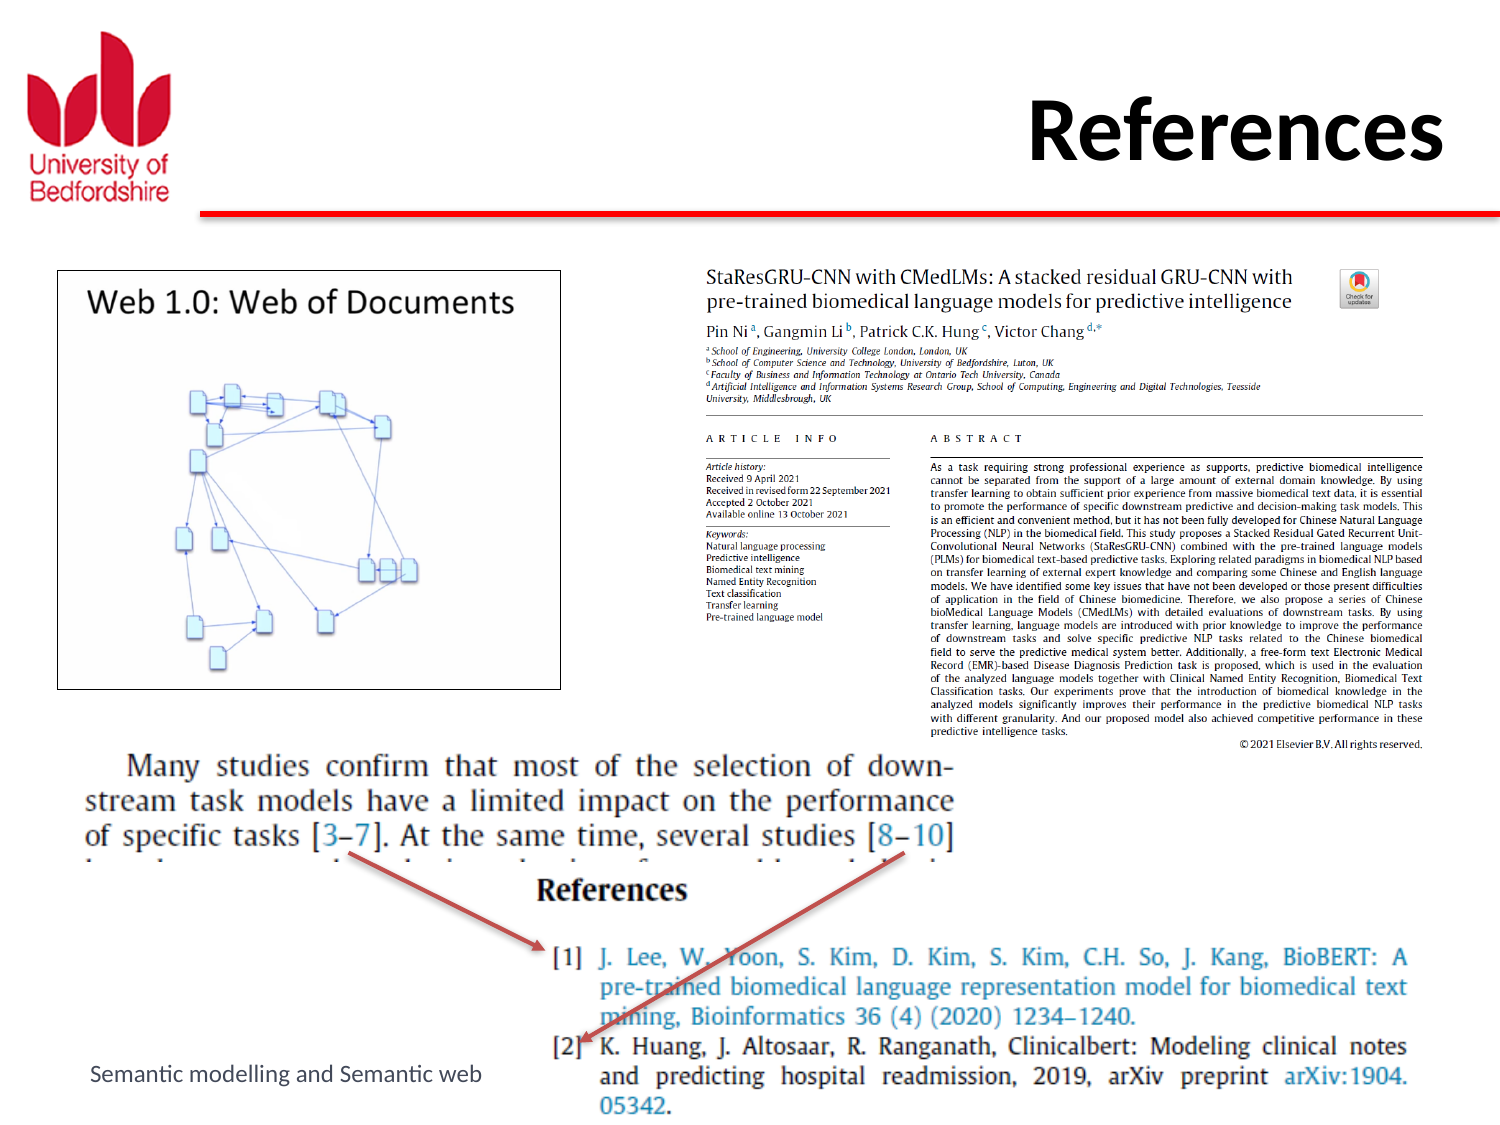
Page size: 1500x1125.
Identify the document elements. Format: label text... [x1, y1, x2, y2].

picture [522, 873, 1433, 1120]
picture [57, 269, 561, 690]
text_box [578, 852, 905, 1043]
slide_number Semantic modelling and Semantic web [75, 1042, 503, 1103]
title References [110, 30, 1461, 218]
picture [0, 15, 201, 214]
picture [74, 260, 1443, 862]
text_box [348, 852, 546, 951]
